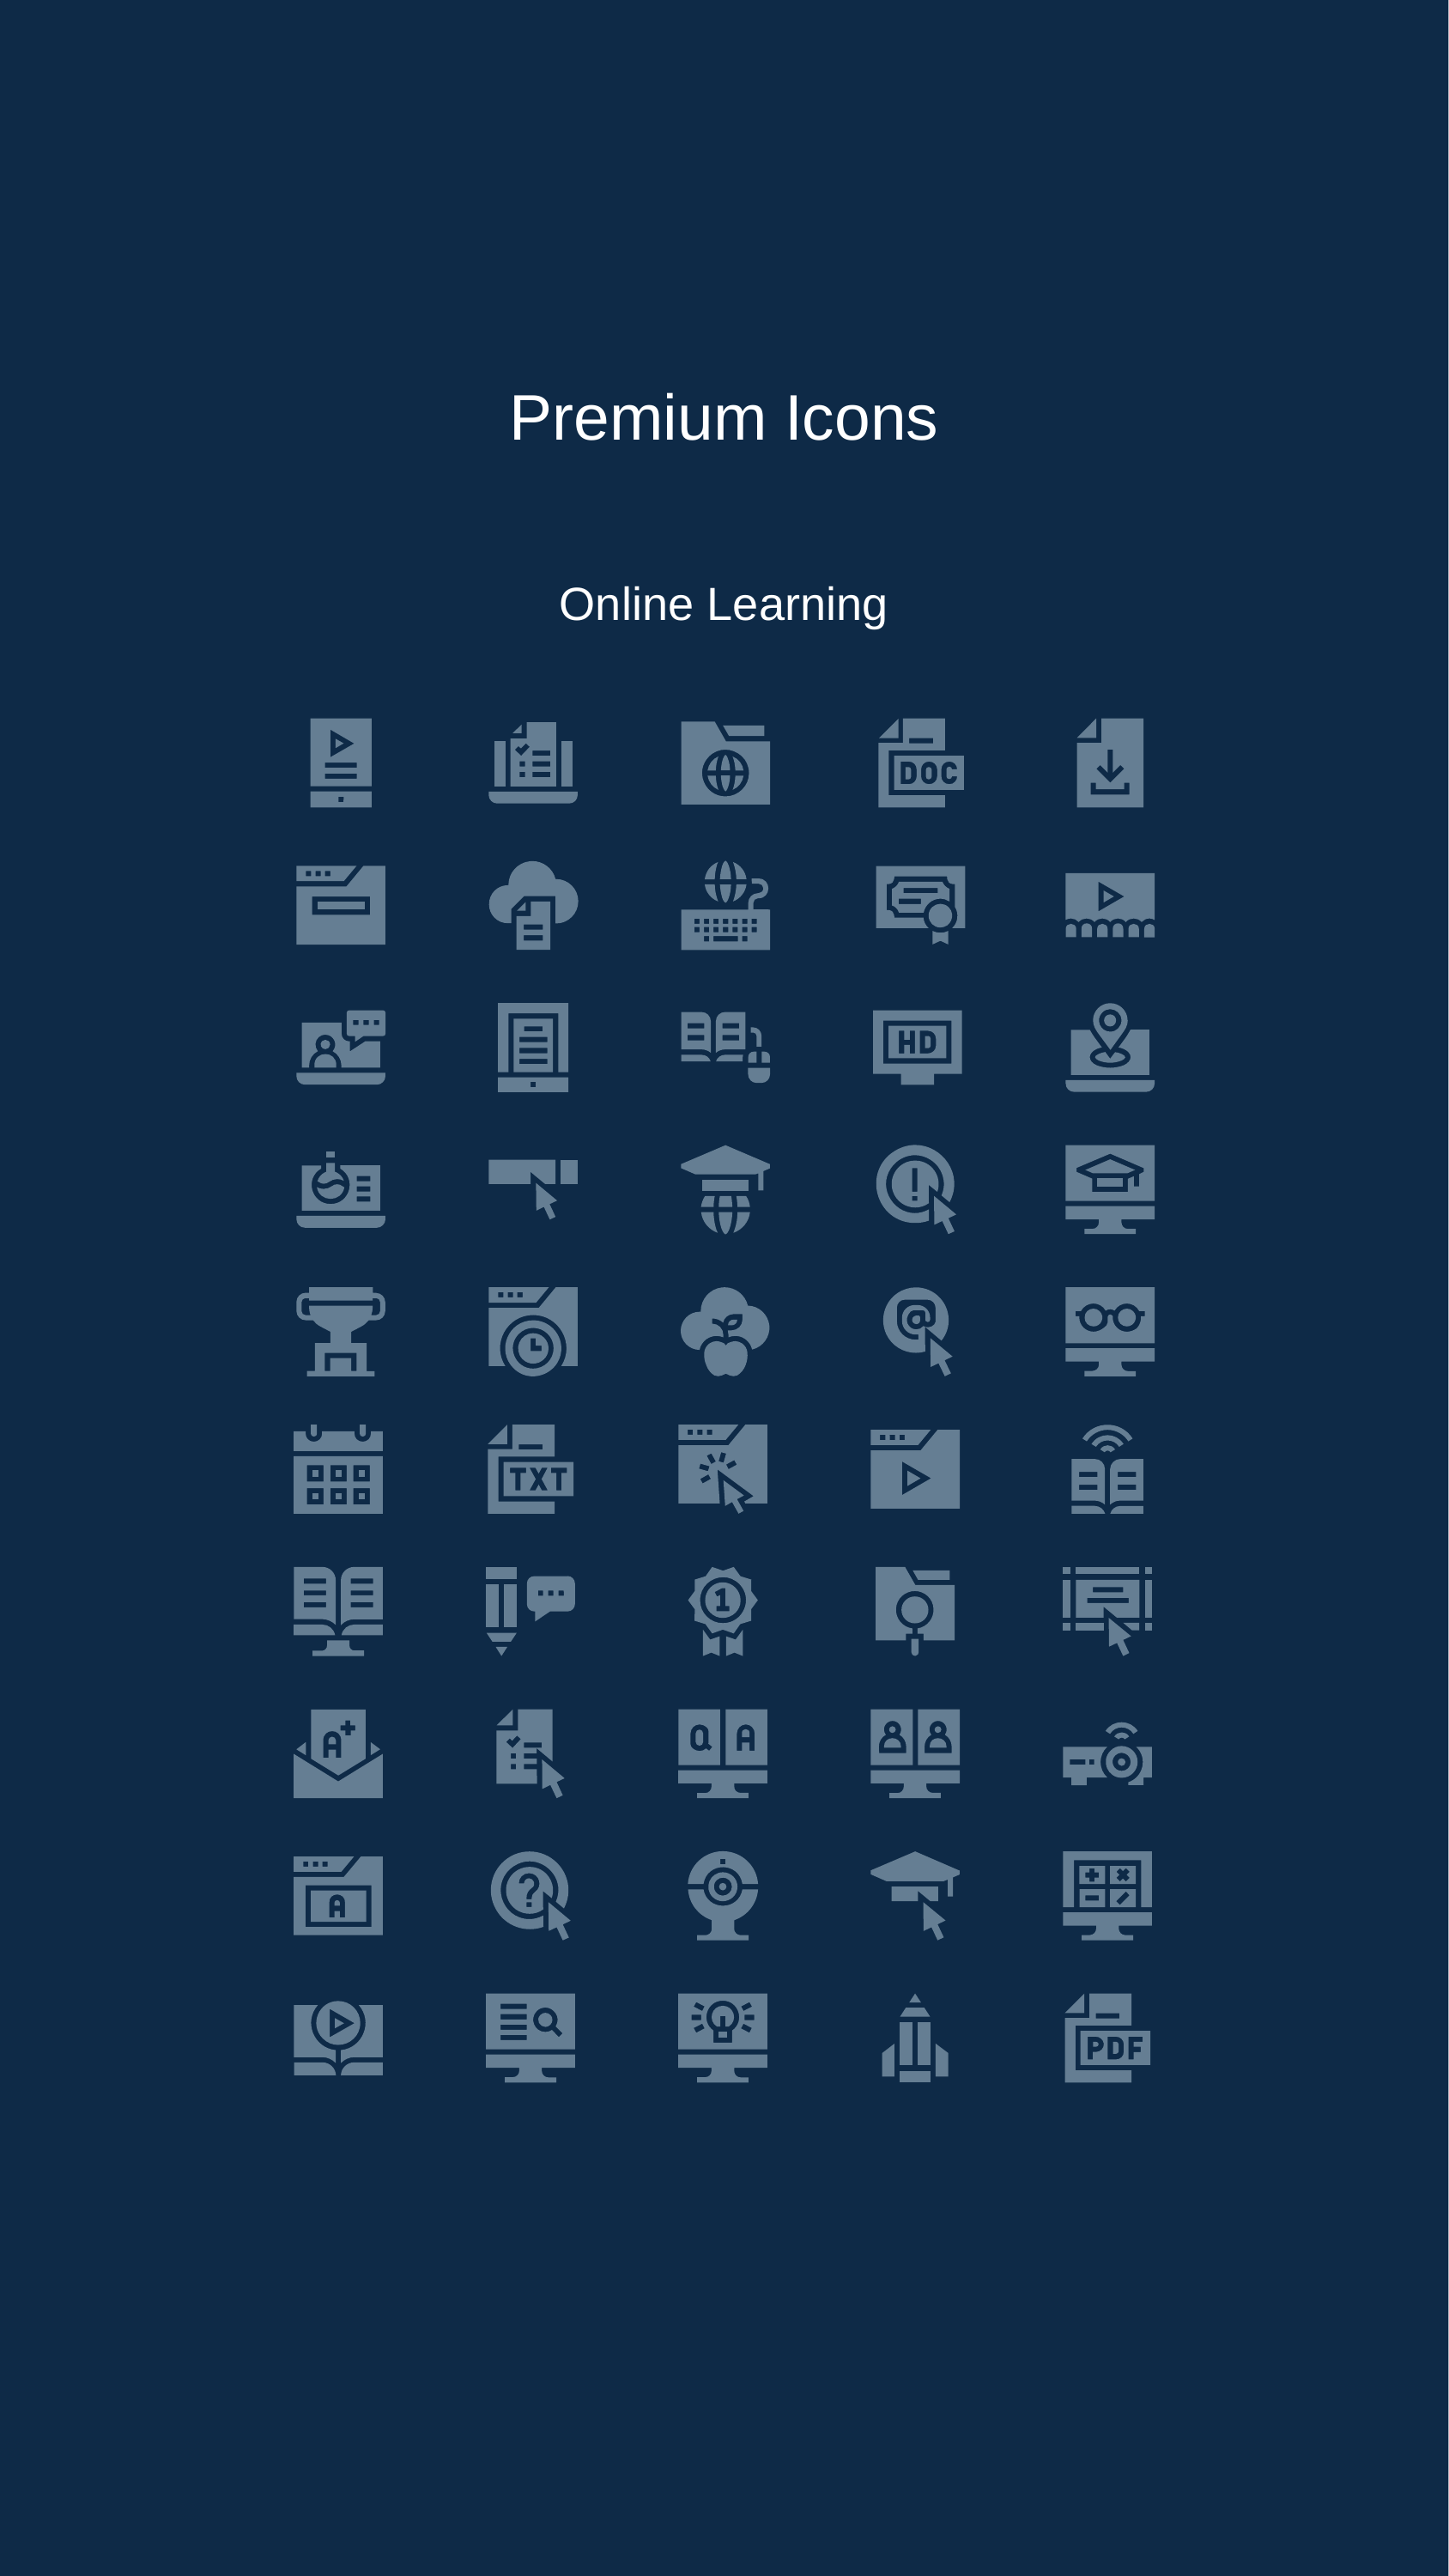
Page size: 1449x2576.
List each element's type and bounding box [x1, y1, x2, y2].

text_box [870, 1709, 961, 1799]
text_box [1063, 1566, 1153, 1656]
text_box [1065, 1286, 1155, 1377]
text_box [909, 1993, 921, 2003]
text_box [497, 1002, 569, 1092]
text_box [861, 1145, 965, 1235]
text_box [1065, 1145, 1155, 1235]
text_box [293, 1709, 384, 1799]
text_box [681, 860, 773, 951]
text_box [882, 2008, 949, 2083]
text_box [872, 1010, 962, 1085]
text_box [488, 1424, 574, 1515]
text_box [688, 1566, 759, 1656]
text_box [488, 721, 579, 804]
text_box [1065, 872, 1155, 938]
text_box [293, 1424, 384, 1515]
text_box [870, 1850, 961, 1941]
text_box [688, 1850, 759, 1941]
text_box [677, 1709, 768, 1799]
text_box [681, 721, 771, 805]
text_box [293, 2001, 384, 2076]
text_box [876, 866, 966, 945]
text_box [488, 860, 579, 951]
text_box [1063, 1850, 1153, 1941]
text_box [496, 1709, 565, 1799]
text_box [680, 1286, 771, 1376]
text_box [875, 1566, 955, 1656]
text_box [296, 1010, 386, 1085]
text_box [678, 1424, 768, 1515]
text_box [1065, 1002, 1155, 1092]
text_box [1063, 1722, 1153, 1786]
text_box [878, 718, 945, 808]
text_box [296, 1287, 385, 1376]
text_box [681, 1012, 771, 1084]
text_box [485, 1993, 576, 2083]
text_box [677, 1993, 768, 2083]
text_box [879, 719, 899, 738]
text_box [296, 1151, 386, 1228]
text_box [296, 866, 386, 945]
text_box [293, 1566, 384, 1656]
title [166, 356, 1282, 652]
text_box [879, 1287, 953, 1377]
text_box [894, 756, 964, 790]
text_box [681, 1145, 771, 1235]
text_box [488, 1286, 579, 1377]
text_box [870, 1429, 961, 1510]
text_box [293, 1856, 384, 1935]
text_box [486, 1850, 572, 1941]
text_box [1064, 1993, 1151, 2083]
text_box [488, 1159, 579, 1220]
text_box [485, 1566, 576, 1656]
text_box [310, 718, 373, 808]
text_box [1071, 1425, 1144, 1515]
text_box [1076, 718, 1144, 808]
